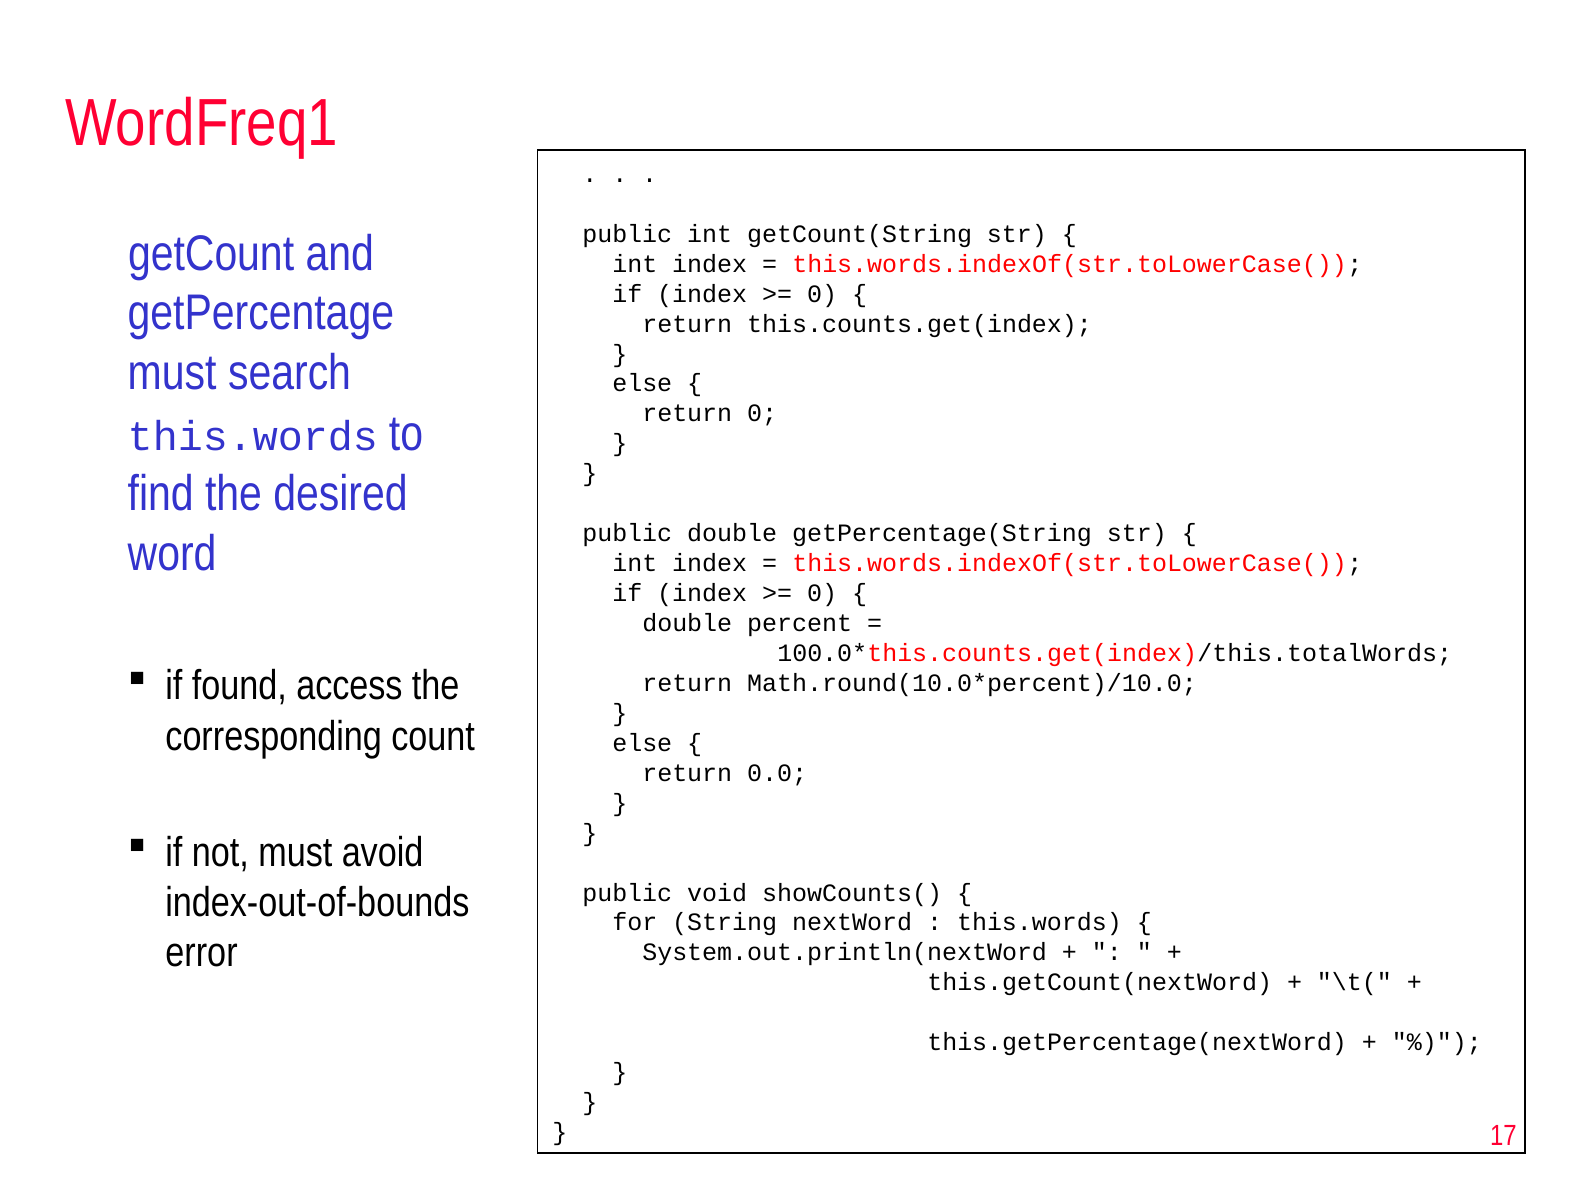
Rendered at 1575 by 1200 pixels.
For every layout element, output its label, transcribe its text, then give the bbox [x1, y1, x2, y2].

slide_number 17 [1203, 1092, 1532, 1174]
list getCount and getPercentage must search this.words to find the desired word if found, access the corresponding count if not, must avoid index-out-of-bounds error [112, 212, 500, 1088]
text_box . . . public int getCount(String str) { int index = this.words.indexOf(str.toLowerCase()); if (index >= 0) { return this.counts.get(index); } else { return 0; } } public double getPercentage(String str) { int index = this.words.indexOf(str.toLowerCase()); if (index >= 0) { double percent = 100.0*this.counts.get(index)/this.totalWords; return Math.round(10.0*percent)/10.0; } else { return 0.0; } } public void showCounts() { for (String nextWord : this.words) { System.out.println(nextWord + ": " + this.getCount(nextWord) + "\t(" + this.getPercentage(nextWord) + "%)"); } } } [537, 150, 1525, 1153]
title WordFreq1 [50, 62, 1538, 175]
